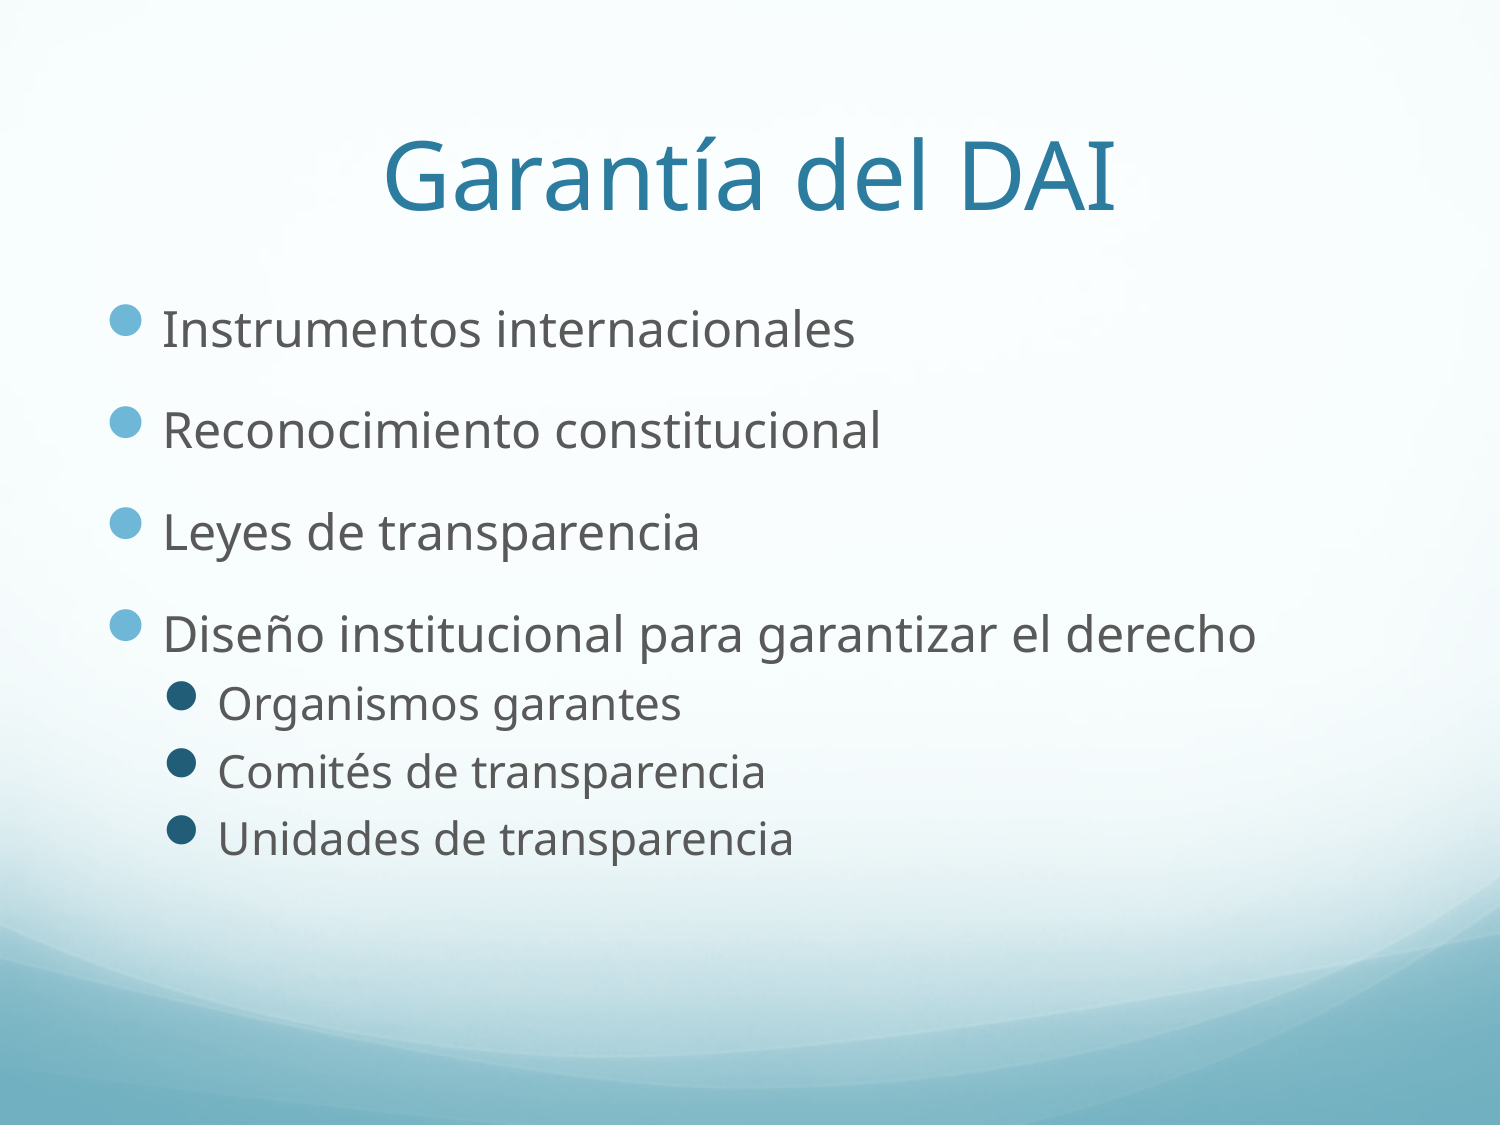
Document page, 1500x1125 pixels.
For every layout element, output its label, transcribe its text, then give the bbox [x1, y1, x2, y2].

list Instrumentos internacionales Reconocimiento constitucional Leyes de transparencia Diseño institucional para garantizar el derecho Organismos garantes Comités de transparencia Unidades de transparencia [90, 289, 1410, 975]
title Garantía del DAI [90, 17, 1410, 237]
